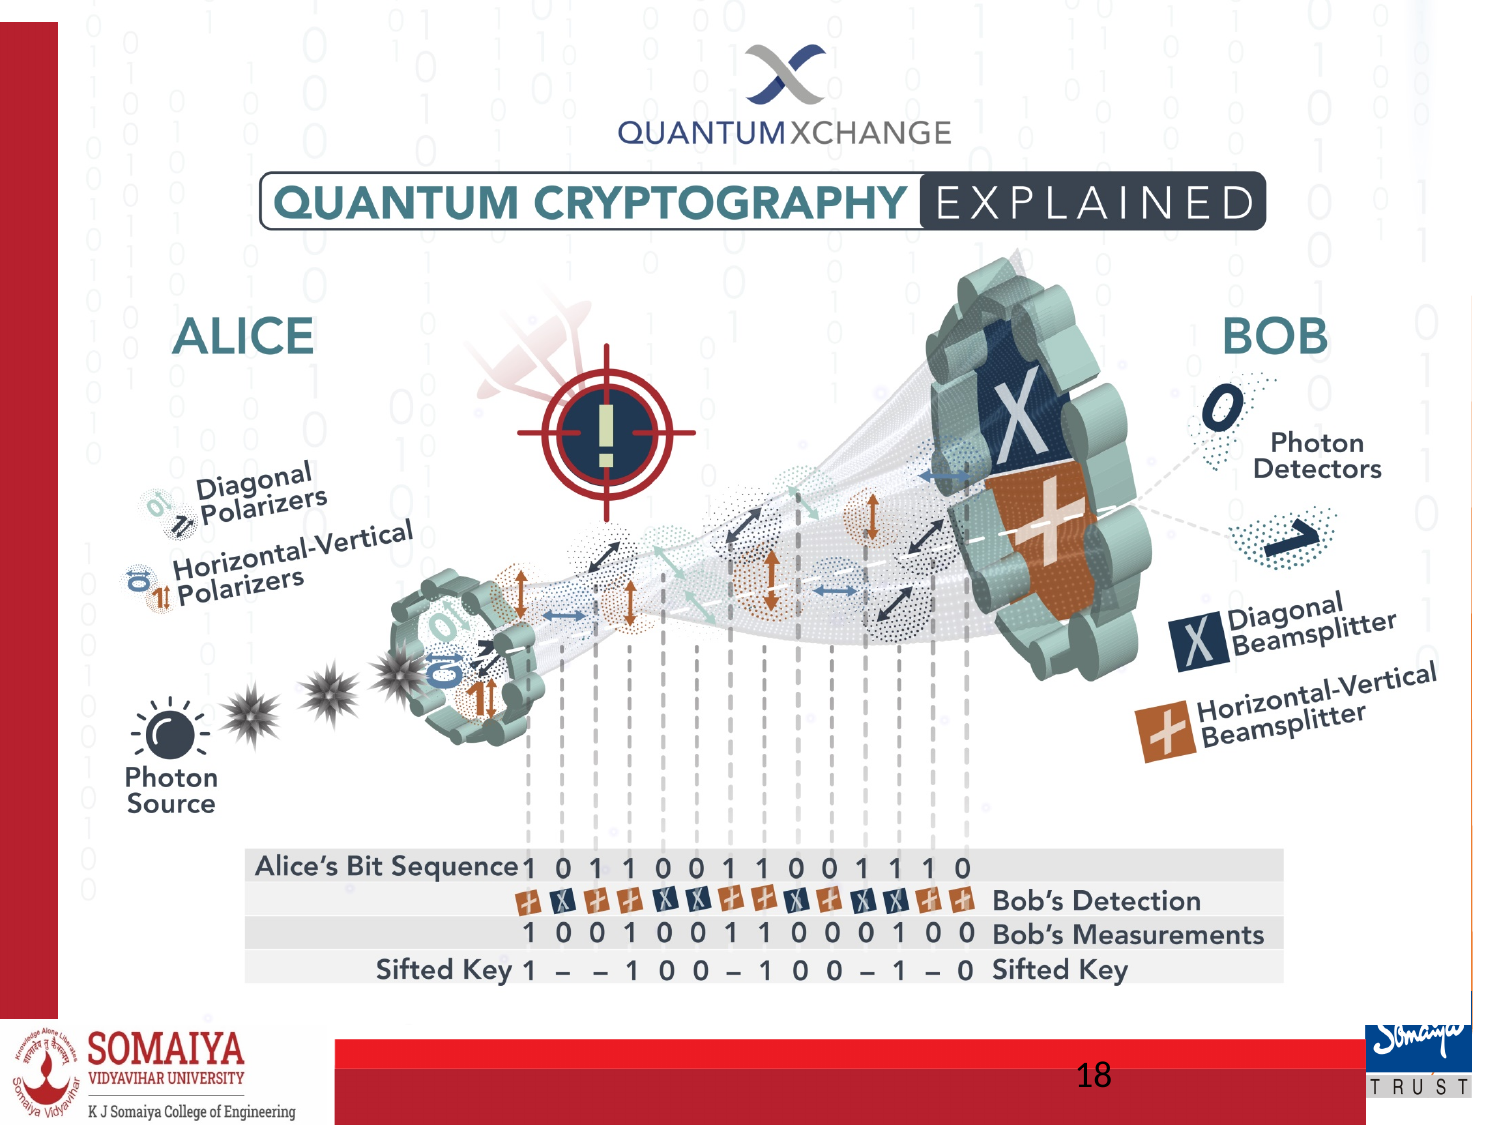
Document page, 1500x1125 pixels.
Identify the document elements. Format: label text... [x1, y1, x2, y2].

picture [335, 1040, 1365, 1125]
slide_number 18 [1059, 1042, 1397, 1103]
picture [0, 0, 1472, 1125]
